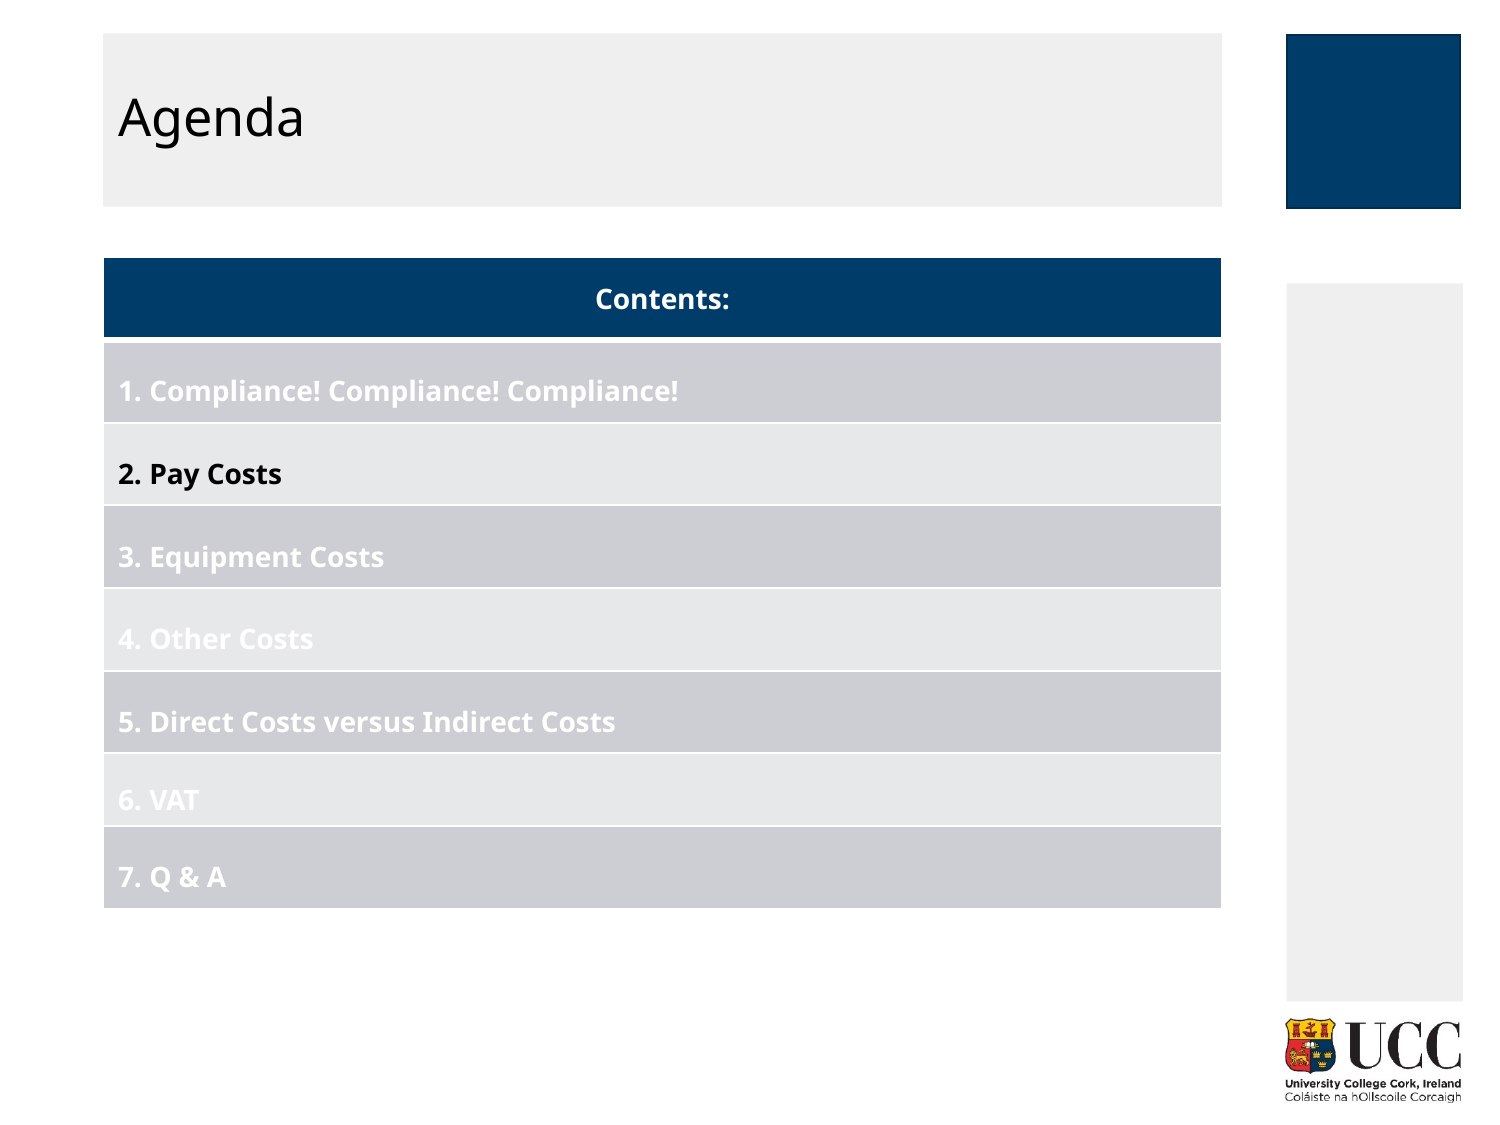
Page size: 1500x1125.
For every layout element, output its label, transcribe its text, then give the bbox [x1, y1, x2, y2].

table_cell 6. VAT [104, 754, 1221, 825]
table_header Contents: [104, 258, 1221, 337]
table_cell 1. Compliance! Compliance! Compliance! [104, 343, 1221, 422]
table_cell 2. Pay Costs [104, 424, 1221, 504]
table_cell 4. Other Costs [104, 589, 1221, 670]
picture [1283, 1017, 1463, 1103]
table_cell 7. Q & A [104, 827, 1221, 908]
table_cell 3. Equipment Costs [104, 506, 1221, 587]
table_cell 5. Direct Costs versus Indirect Costs [104, 672, 1221, 752]
title Agenda [103, 33, 1223, 207]
